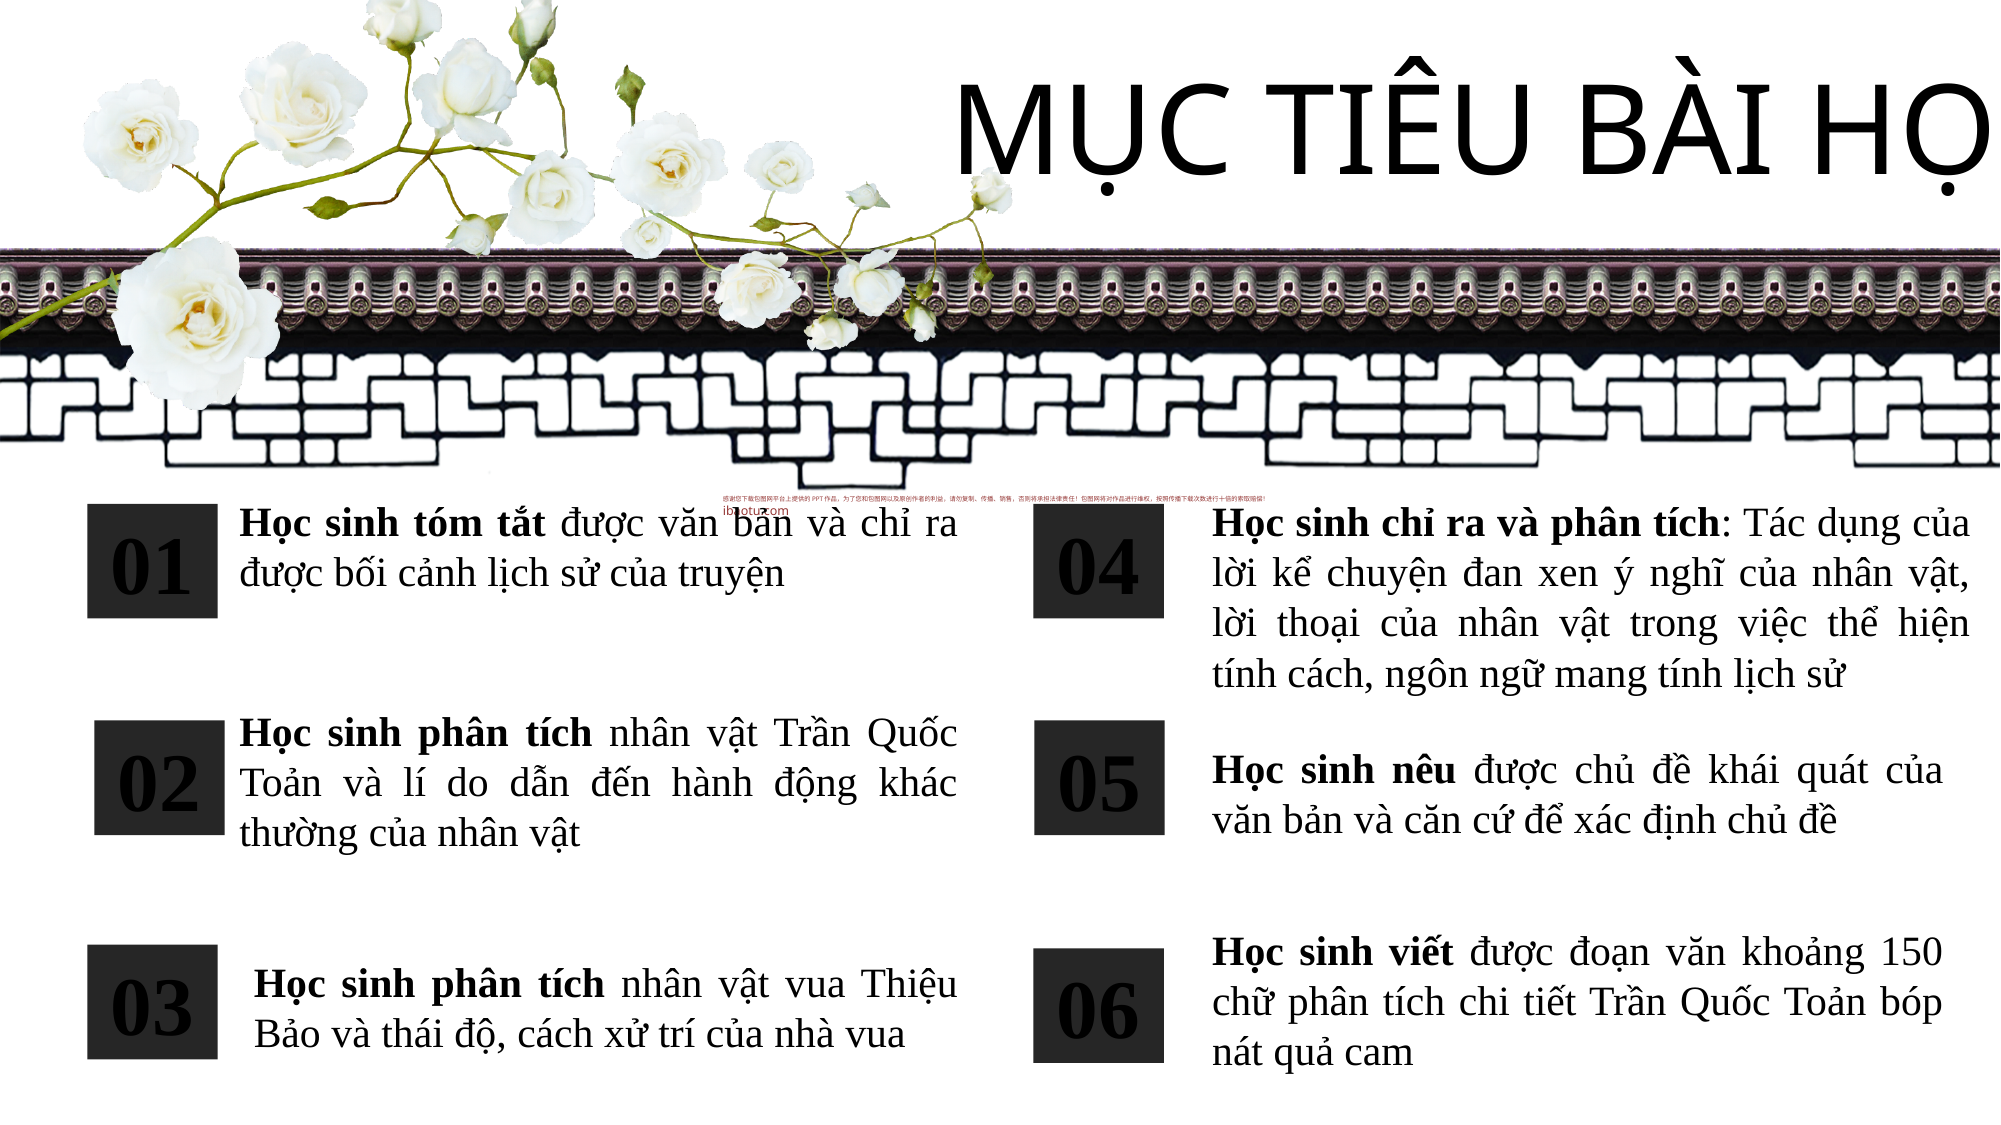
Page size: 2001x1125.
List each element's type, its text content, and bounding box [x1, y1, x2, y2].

text_box Học sinh nêu được chủ đề khái quát của văn bản và căn cứ để xác định chủ đề [1197, 734, 1959, 850]
text_box Học sinh chỉ ra và phân tích: Tác dụng của lời kể chuyện đan xen ý nghĩ của nhân vật, lời thoại của nhân vật trong việc thể hiện tính cách, ngôn ngữ mang tính lịch sử [1197, 648, 1986, 703]
text_box Học sinh phân tích nhân vật Trần Quốc Toản và lí do dẫn đến hành động khác thường của nhân vật [224, 697, 973, 863]
text_box 06 [1033, 948, 1164, 1063]
text_box Học sinh phân tích nhân vật vua Thiệu Bảo và thái độ, cách xử trí của nhà vua [238, 948, 973, 1063]
text_box 05 [1034, 720, 1165, 836]
text_box 03 [87, 944, 218, 1060]
text_box MỤC TIÊU BÀI HỌC [1042, 41, 2000, 207]
text_box 02 [94, 720, 224, 836]
text_box Học sinh viết được đoạn văn khoảng 150 chữ phân tích chi tiết Trần Quốc Toản bóp nát quả cam [1197, 916, 1959, 1082]
picture [0, 0, 2000, 648]
